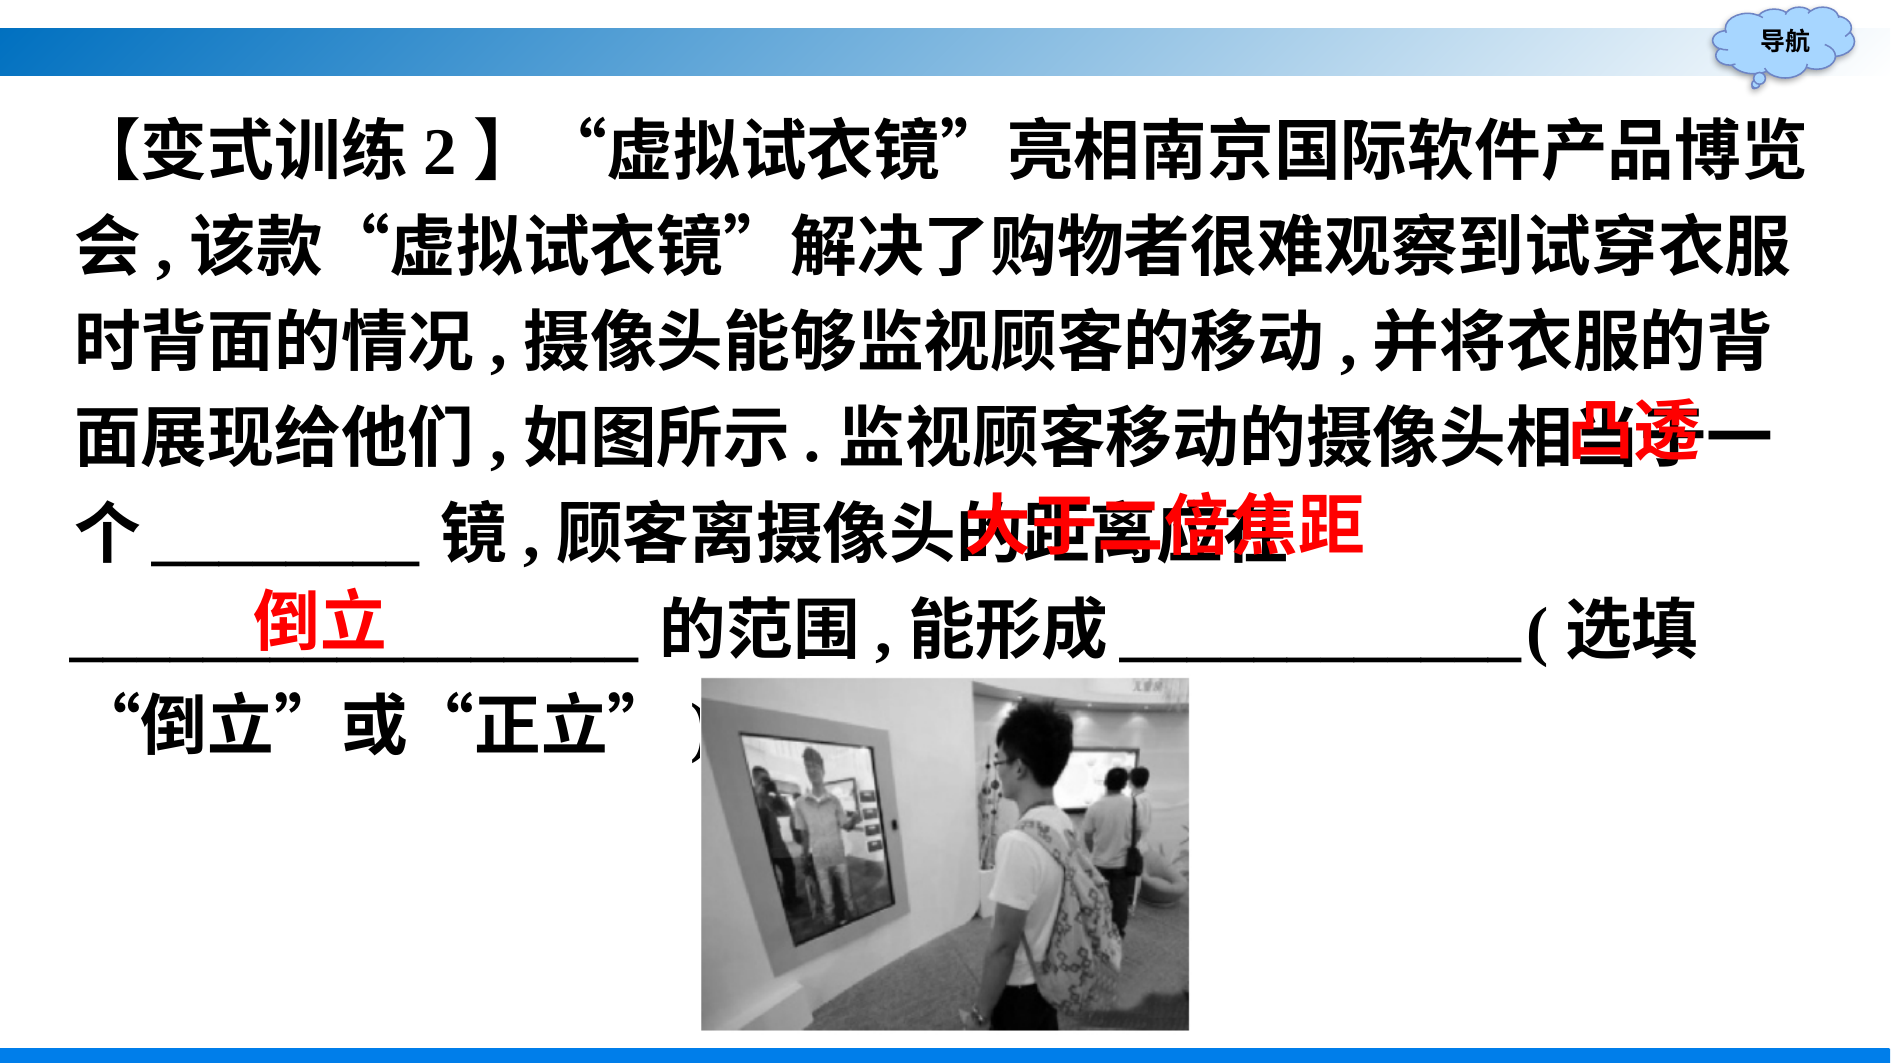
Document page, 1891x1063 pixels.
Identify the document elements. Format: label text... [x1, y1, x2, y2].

text_box 【变式训练2】“虚拟试衣镜”亮相南京国际软件产品博览会,该款“虚拟试衣镜”解决了购物者很难观察到试穿衣服时背面的情况,摄像头能够监视顾客的移动,并将衣服的背面展现给他们,如图所示.监视顾客移动的摄像头相当于一个________镜,顾客离摄像头的距离应在_________________的范围,能形成____________(选填“倒立”或“正立”)的实像. [59, 84, 1833, 771]
picture [699, 674, 1192, 1035]
text_box 大于二倍焦距 [949, 475, 1380, 571]
text_box 倒立 [238, 571, 403, 666]
text_box 凸透 [1552, 380, 1716, 475]
